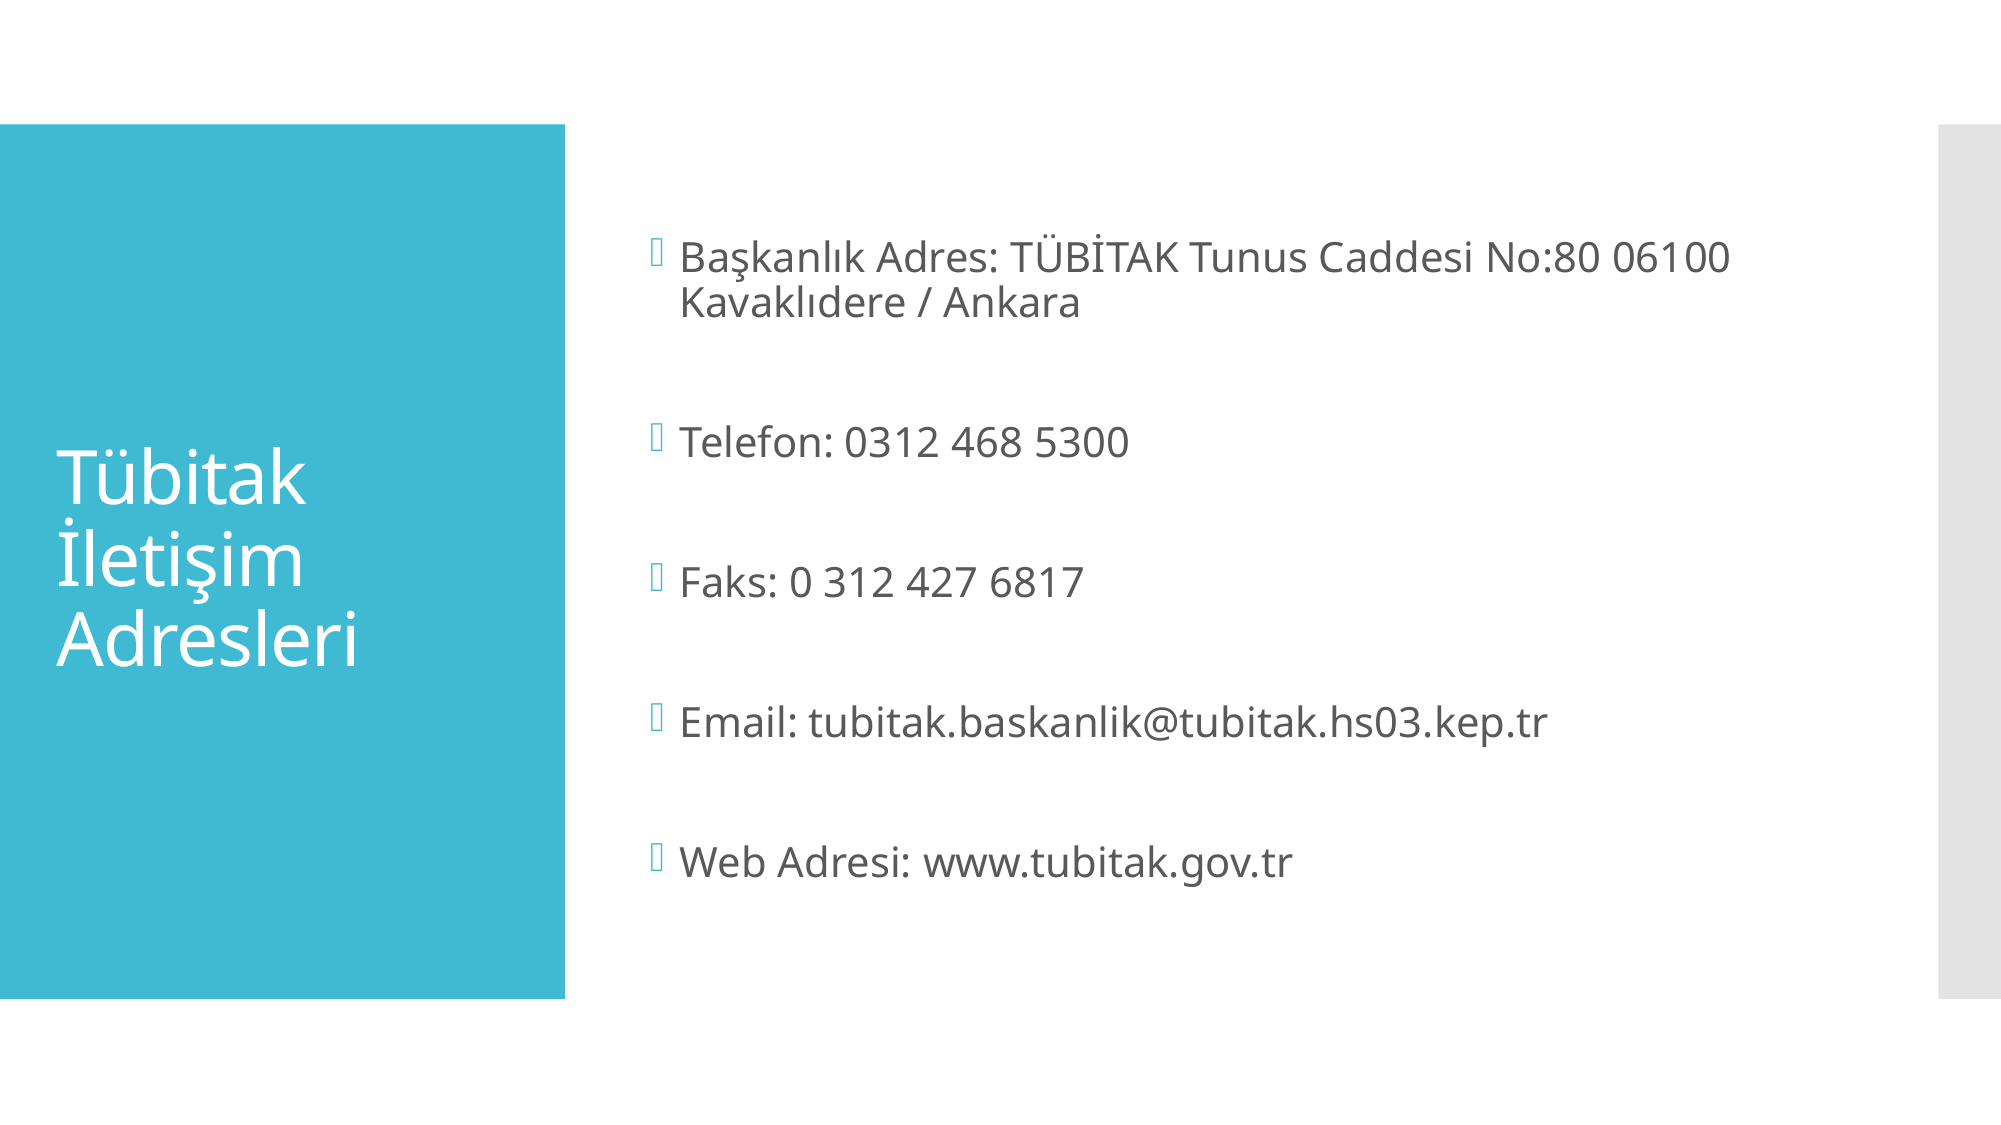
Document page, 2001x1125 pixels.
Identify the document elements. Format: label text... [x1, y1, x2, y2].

title Tübitak İletişim Adresleri [41, 184, 525, 940]
list Başkanlık Adres: TÜBİTAK Tunus Caddesi No:80 06100 Kavaklıdere / Ankara Telefon: 0312 468 5300 Faks: 0 312 427 6817 Email: tubitak.baskanlik@tubitak.hs03.kep.tr Web Adresi: www.tubitak.gov.tr [634, 141, 1835, 982]
